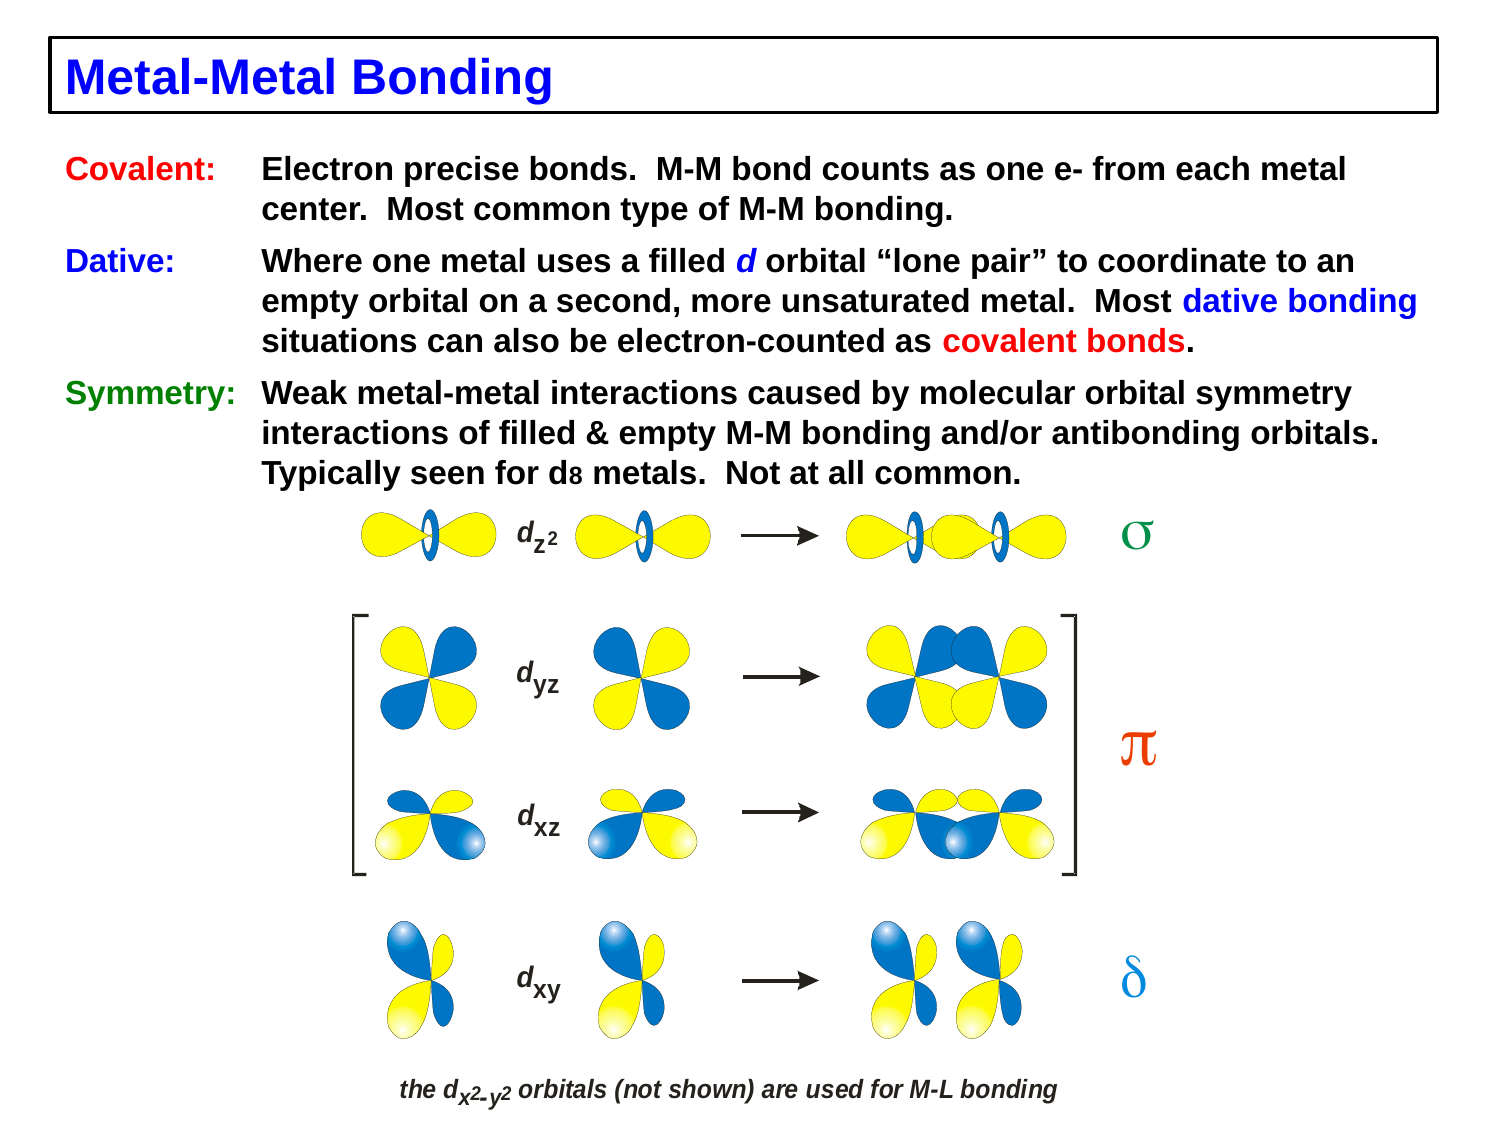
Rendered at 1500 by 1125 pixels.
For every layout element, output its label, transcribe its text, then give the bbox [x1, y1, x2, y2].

text_box Covalent: Electron precise bonds. M-M bond counts as one e- from each metal center. Most common type of M-M bonding. Dative: Where one metal uses a filled d orbital “lone pair” to coordinate to an empty orbital on a second, more unsaturated metal. Most dative bonding situations can also be electron-counted as covalent bonds. Symmetry: Weak metal-metal interactions caused by molecular orbital symmetry interactions of filled & empty M-M bonding and/or antibonding orbitals. Typically seen for d8 metals. Not at all common. [49, 139, 1463, 499]
text_box Metal-Metal Bonding [48, 35, 1440, 114]
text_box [349, 506, 1159, 1113]
